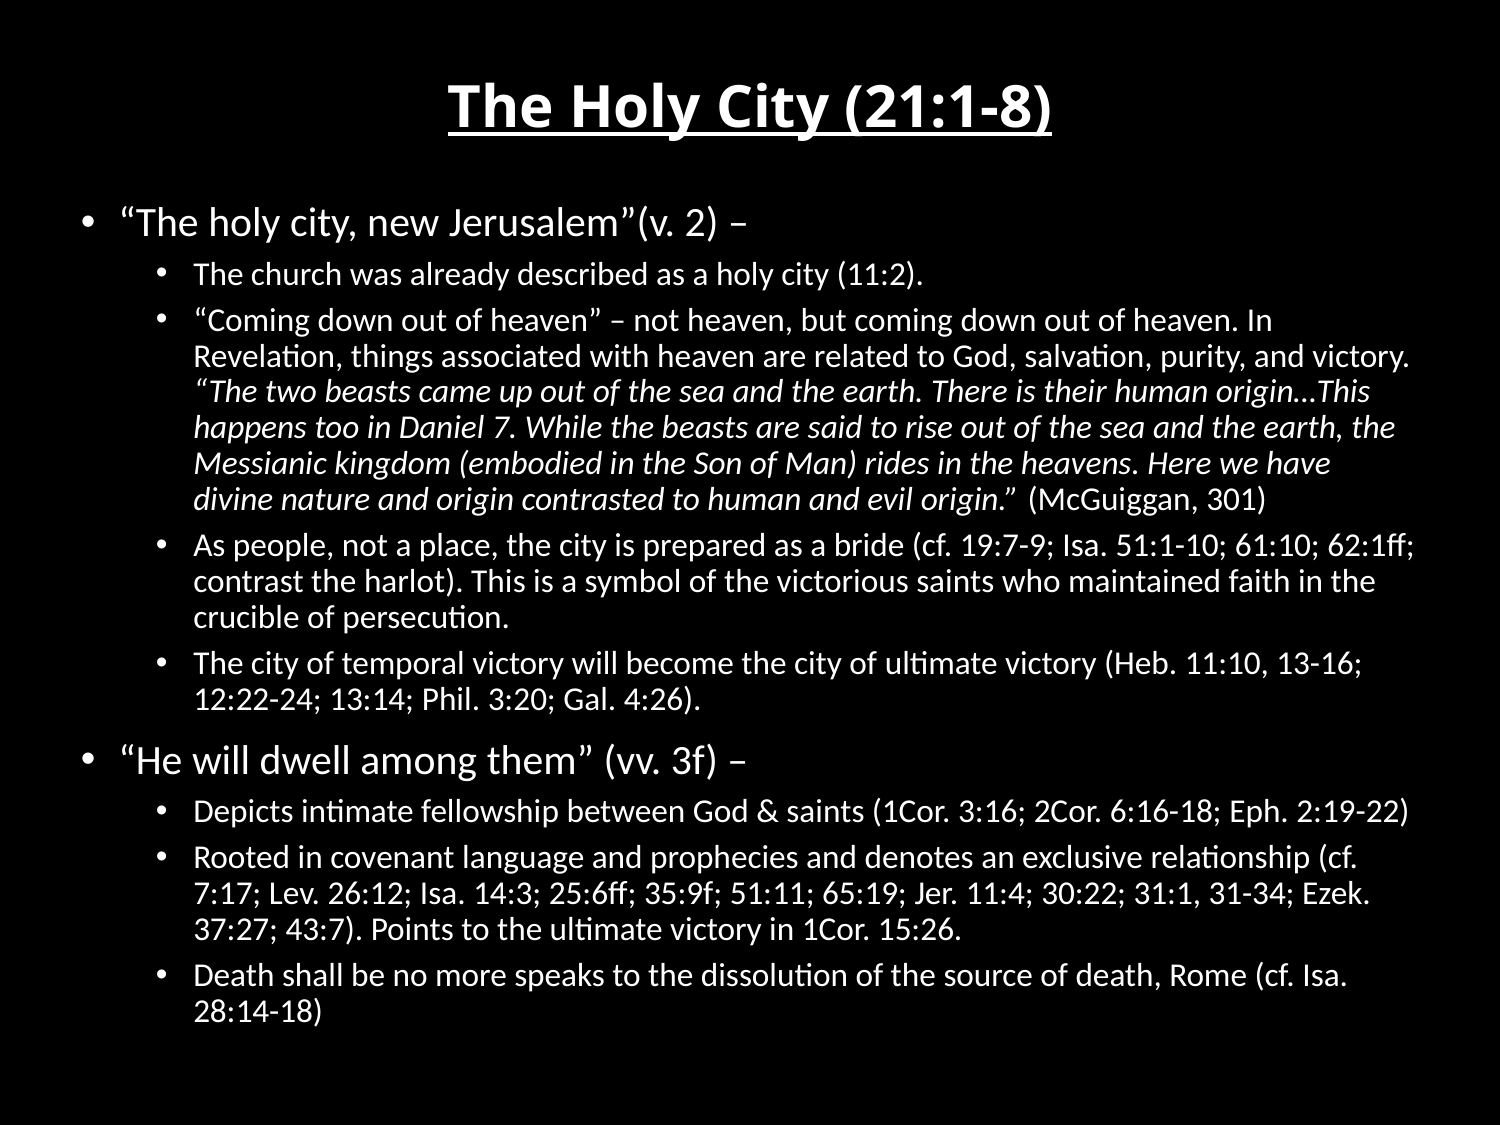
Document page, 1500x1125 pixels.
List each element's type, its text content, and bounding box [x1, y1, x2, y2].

title The Holy City (21:1-8) [103, 0, 1397, 193]
list “The holy city, new Jerusalem”(v. 2) – The church was already described as a holy city (11:2). “Coming down out of heaven” – not heaven, but coming down out of heaven. In Revelation, things associated with heaven are related to God, salvation, purity, and victory. “The two beasts came up out of the sea and the earth. There is their human origin…This happens too in Daniel 7. While the beasts are said to rise out of the sea and the earth, the Messianic kingdom (embodied in the Son of Man) rides in the heavens. Here we have divine nature and origin contrasted to human and evil origin.” (McGuiggan, 301) As people, not a place, the city is prepared as a bride (cf. 19:7-9; Isa. 51:1-10; 61:10; 62:1ff; contrast the harlot). This is a symbol of the victorious saints who maintained faith in the crucible of persecution. The city of temporal victory will become the city of ultimate victory (Heb. 11:10, 13-16; 12:22-24; 13:14; Phil. 3:20; Gal. 4:26). “He will dwell among them” (vv. 3f) – Depicts intimate fellowship between God & saints (1Cor. 3:16; 2Cor. 6:16-18; Eph. 2:19-22) Rooted in covenant language and prophecies and denotes an exclusive relationship (cf. 7:17; Lev. 26:12; Isa. 14:3; 25:6ff; 35:9f; 51:11; 65:19; Jer. 11:4; 30:22; 31:1, 31-34; Ezek. 37:27; 43:7). Points to the ultimate victory in 1Cor. 15:26. Death shall be no more speaks to the dissolution of the source of death, Rome (cf. Isa. 28:14-18) [65, 193, 1434, 1082]
